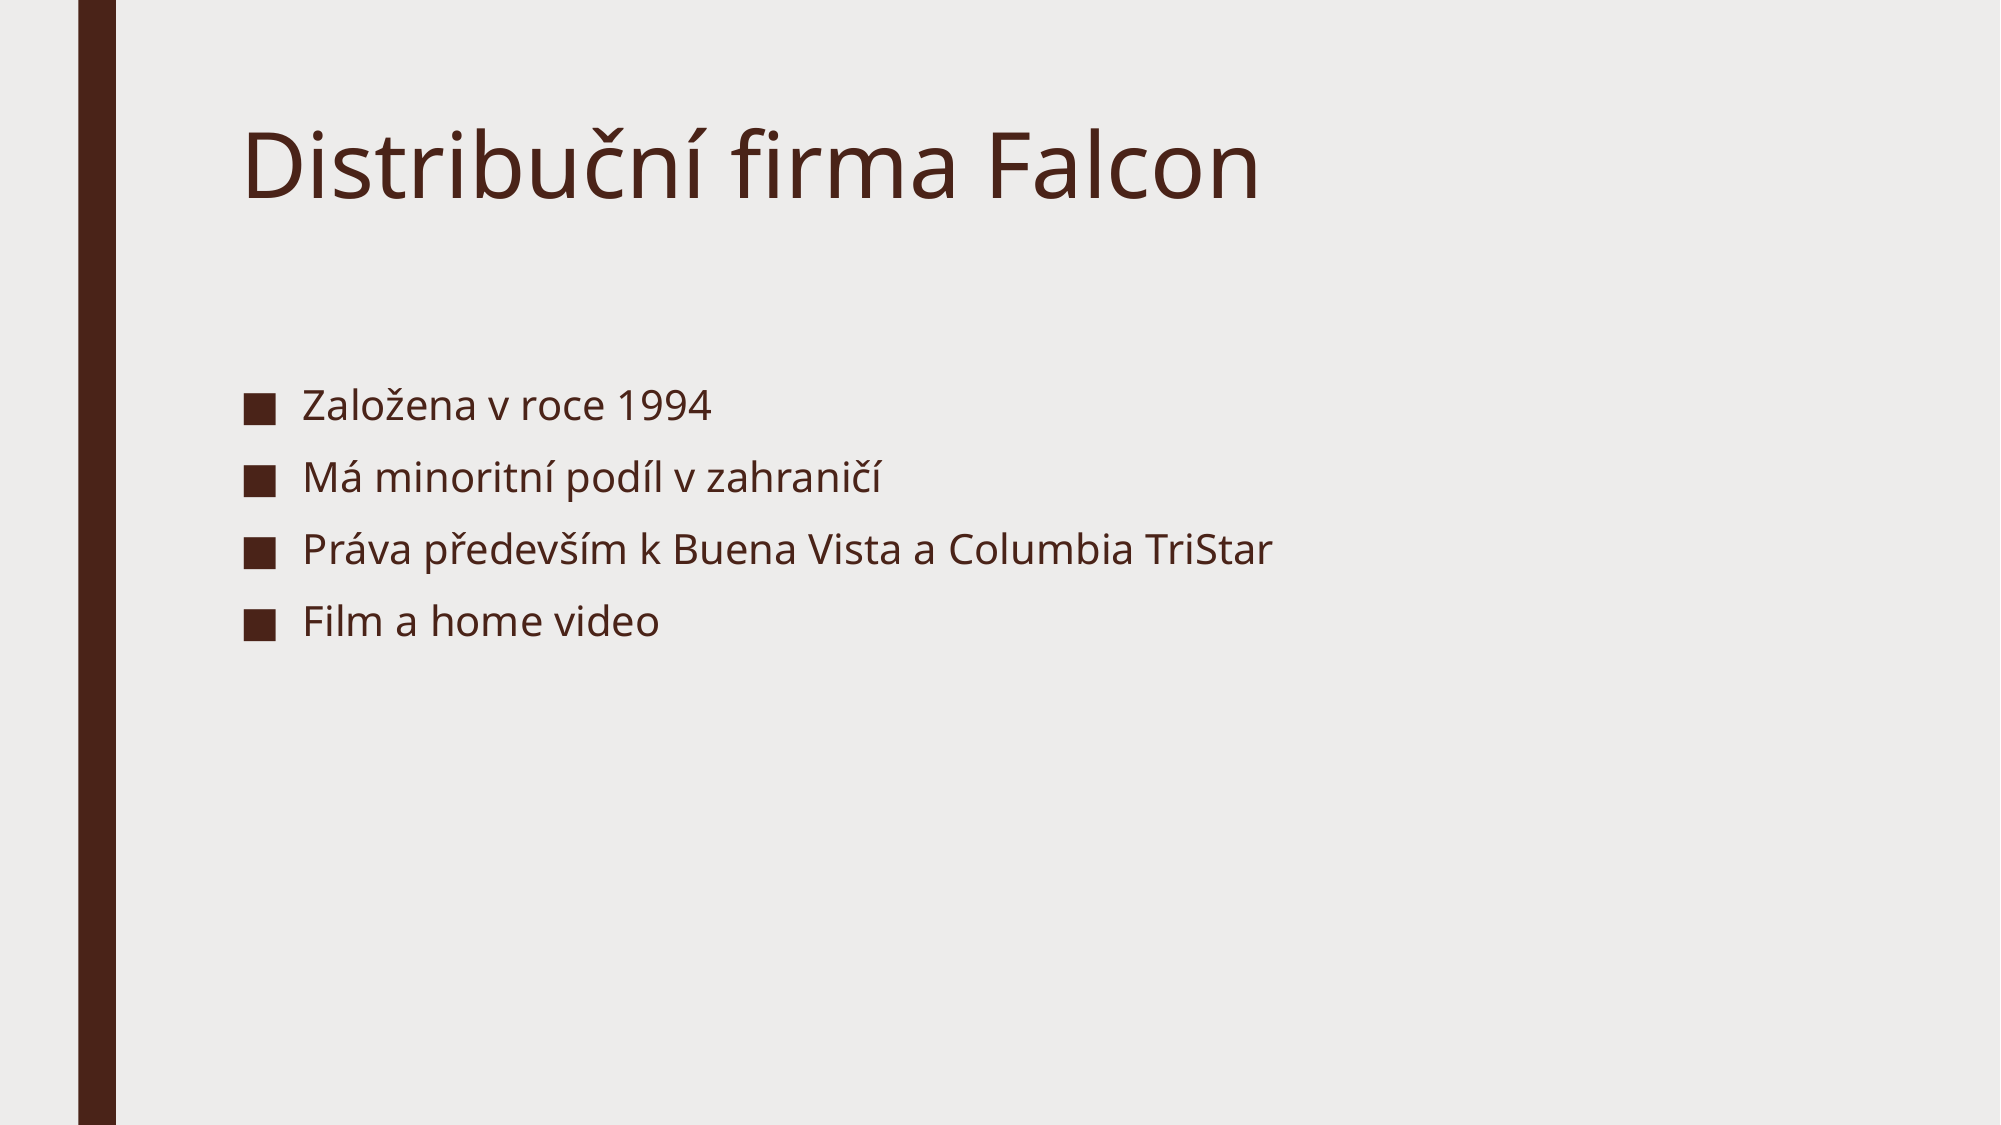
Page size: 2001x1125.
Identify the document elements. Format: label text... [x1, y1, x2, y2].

title Distribuční firma Falcon [225, 112, 1800, 357]
list Založena v roce 1994 Má minoritní podíl v zahraničí Práva především k Buena Vista a Columbia TriStar Film a home video [225, 375, 1800, 963]
